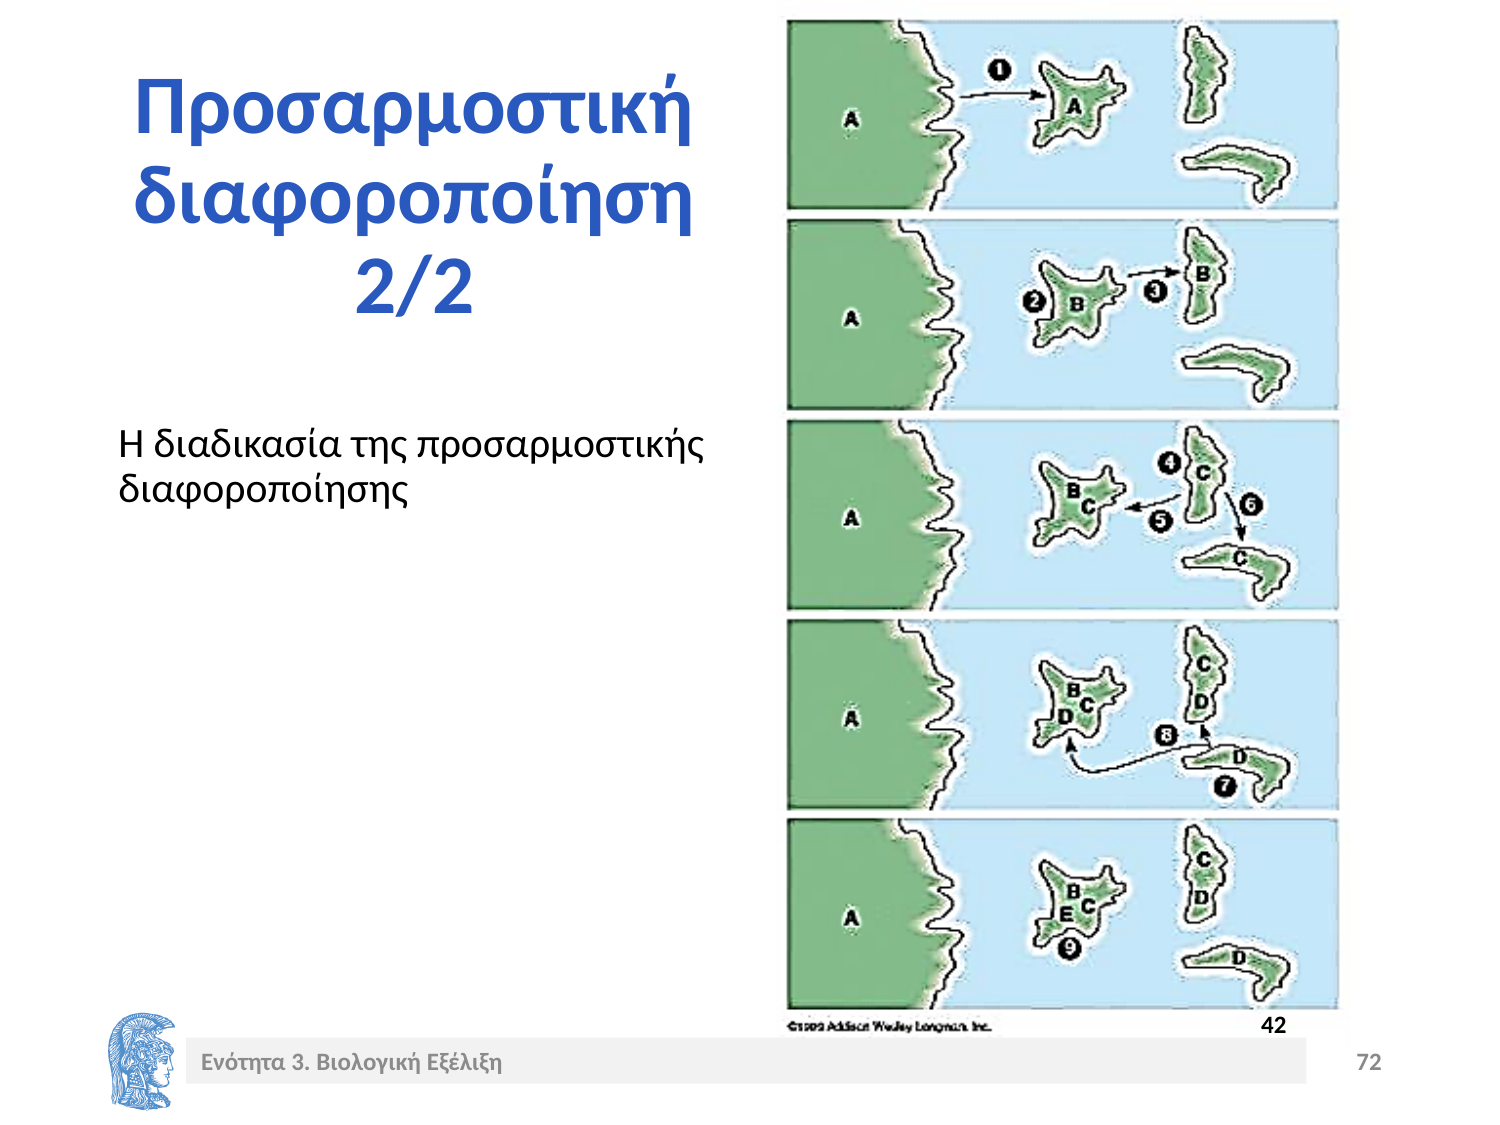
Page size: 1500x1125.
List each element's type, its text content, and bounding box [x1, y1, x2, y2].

slide_number 72 [1306, 1037, 1397, 1084]
list Η διαδικασία της προσαρμοστικής διαφοροποίησης [103, 413, 732, 963]
picture [103, 1011, 186, 1114]
title Προσαρμοστική διαφοροποίηση 2/2 [97, 76, 732, 339]
picture [776, 0, 1352, 1051]
footer Ενότητα 3. Βιολογική Εξέλιξη [186, 1037, 1306, 1084]
